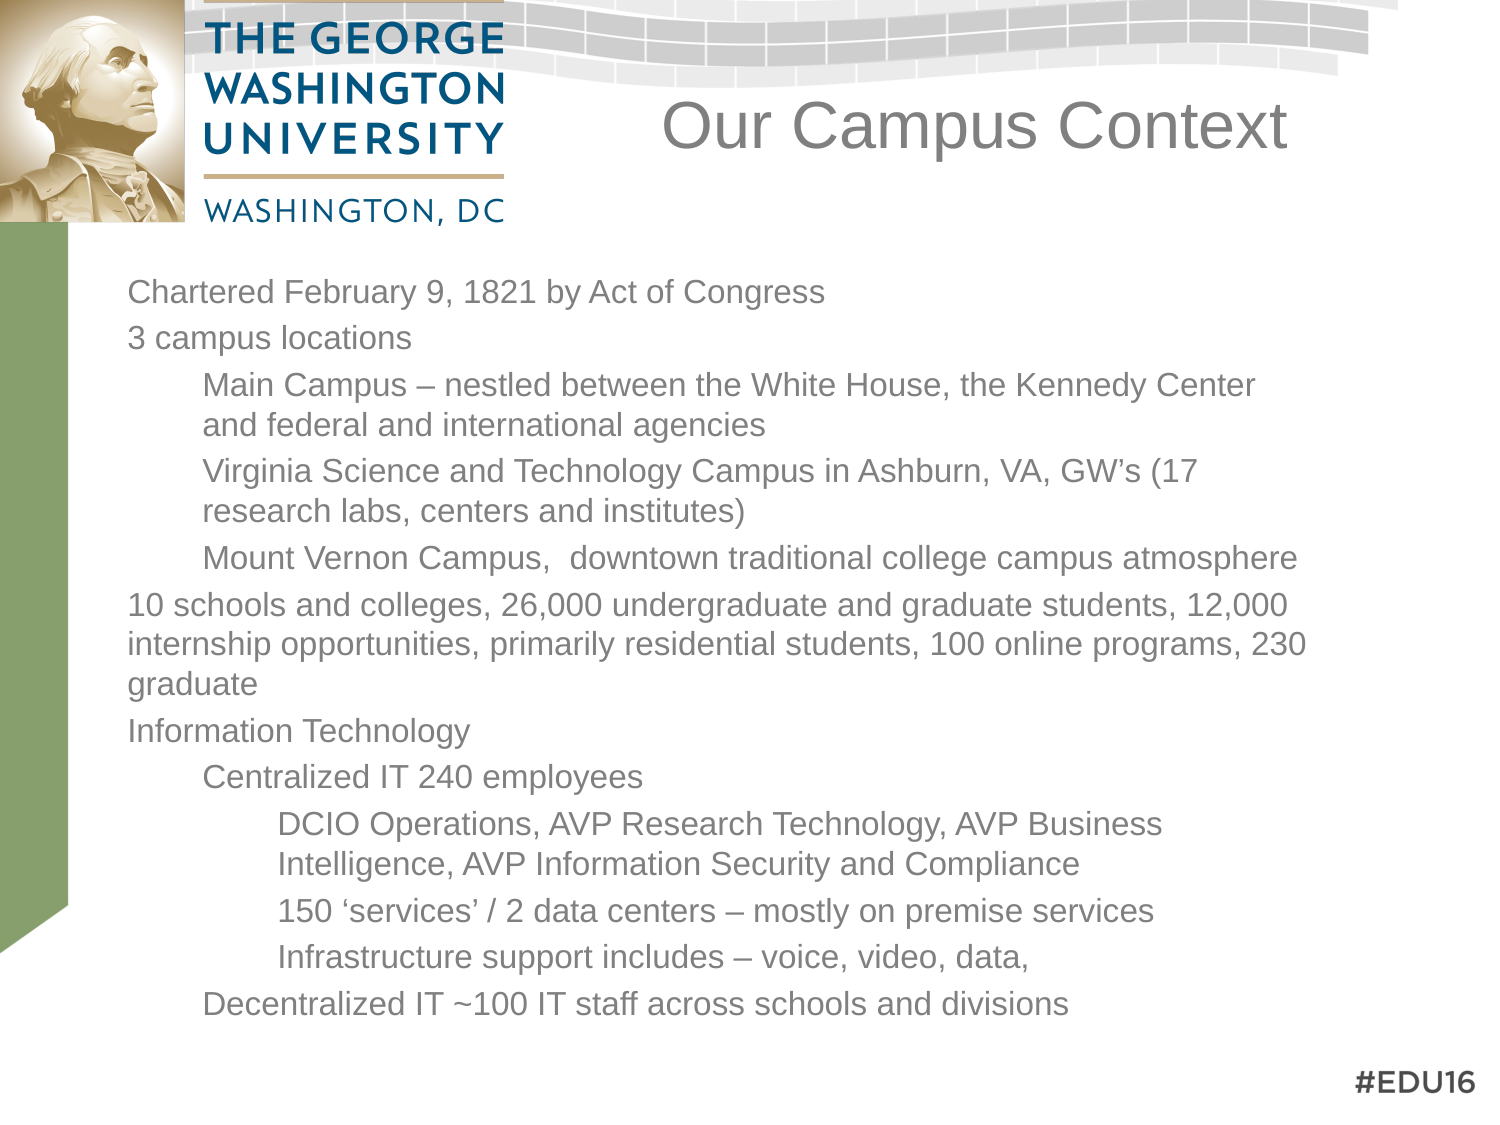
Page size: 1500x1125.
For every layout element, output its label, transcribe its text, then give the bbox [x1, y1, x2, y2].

picture [0, 0, 1500, 1125]
title Our Campus Context [525, 75, 1425, 196]
list Chartered February 9, 1821 by Act of Congress 3 campus locations Main Campus – nestled between the White House, the Kennedy Center and federal and international agencies Virginia Science and Technology Campus in Ashburn, VA, GW’s (17 research labs, centers and institutes) Mount Vernon Campus, downtown traditional college campus atmosphere 10 schools and colleges, 26,000 undergraduate and graduate students, 12,000 internship opportunities, primarily residential students, 100 online programs, 230 graduate Information Technology Centralized IT 240 employees DCIO Operations, AVP Research Technology, AVP Business Intelligence, AVP Information Security and Compliance 150 ‘services’ / 2 data centers – mostly on premise services Infrastructure support includes – voice, video, data, Decentralized IT ~100 IT staff across schools and divisions [112, 262, 1325, 1100]
